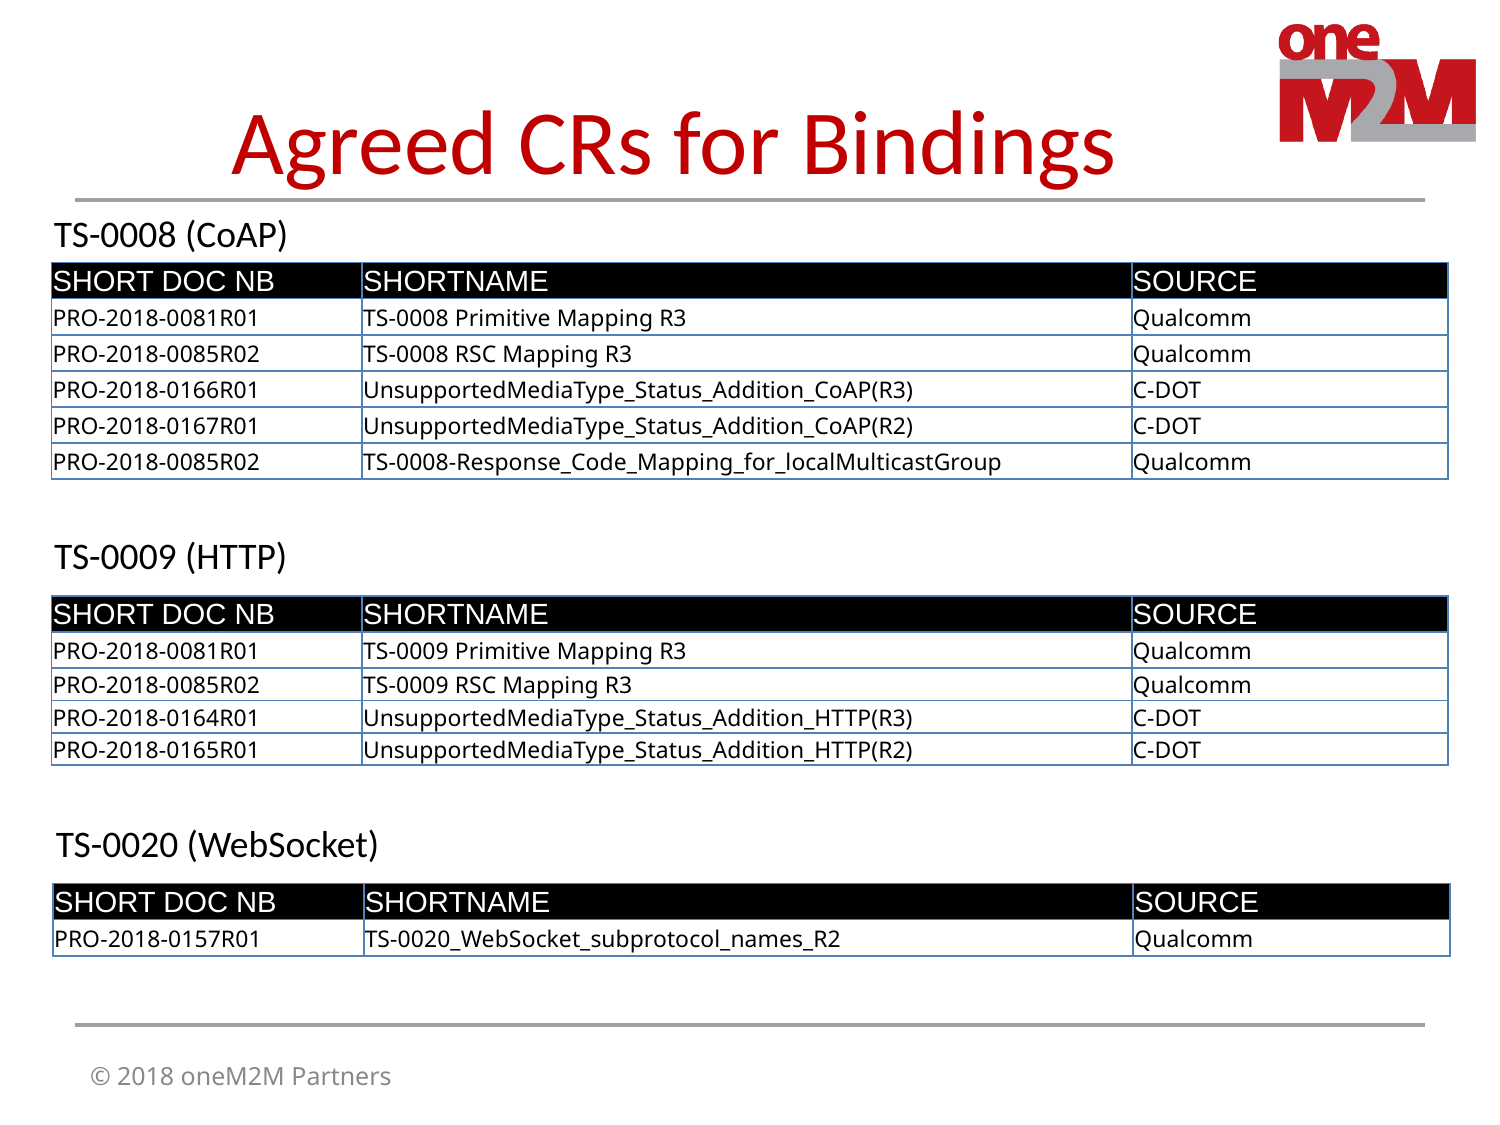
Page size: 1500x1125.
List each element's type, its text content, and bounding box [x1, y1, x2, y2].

table_cell UnsupportedMediaType_Status_Addition_CoAP(R2) [363, 408, 1131, 442]
table_cell TS-0009 RSC Mapping R3 [363, 669, 1131, 700]
table_cell C-DOT [1133, 408, 1447, 442]
table_cell PRO-2018-0081R01 [52, 299, 361, 334]
text_box TS-0020 (WebSocket) [41, 812, 395, 873]
table_cell UnsupportedMediaType_Status_Addition_CoAP(R3) [363, 372, 1131, 406]
table_cell TS-0008-Response_Code_Mapping_for_localMulticastGroup [363, 444, 1131, 478]
text_box TS-0009 (HTTP) [39, 524, 303, 585]
table_cell PRO-2018-0085R02 [52, 669, 361, 700]
slide_number © 2018 oneM2M Partners [75, 1025, 1425, 1125]
table_header SOURCE [1133, 597, 1447, 631]
title Agreed CRs for Bindings [0, 75, 1350, 263]
table_cell Qualcomm [1133, 633, 1447, 667]
table_cell PRO-2018-0167R01 [52, 408, 361, 442]
table_header SOURCE [1133, 263, 1447, 298]
table_header SHORTNAME [363, 263, 1131, 298]
table_cell Qualcomm [1133, 444, 1447, 478]
table_cell PRO-2018-0157R01 [54, 920, 363, 955]
table_cell UnsupportedMediaType_Status_Addition_HTTP(R2) [363, 734, 1131, 764]
table_header SHORTNAME [365, 884, 1132, 919]
table_cell UnsupportedMediaType_Status_Addition_HTTP(R3) [363, 701, 1131, 732]
table_header SHORT DOC NB [54, 884, 363, 919]
picture [1254, 0, 1500, 168]
table_cell PRO-2018-0164R01 [52, 701, 361, 732]
table_cell PRO-2018-0085R02 [52, 444, 361, 478]
table_cell PRO-2018-0165R01 [52, 734, 361, 764]
table_cell PRO-2018-0081R01 [52, 633, 361, 667]
table_header SOURCE [1134, 884, 1449, 919]
table_header SHORT DOC NB [52, 597, 361, 631]
table_cell C-DOT [1133, 701, 1447, 732]
table_header SHORT DOC NB [52, 263, 361, 298]
table_cell Qualcomm [1133, 299, 1447, 334]
table_cell TS-0020_WebSocket_subprotocol_names_R2 [365, 920, 1132, 955]
table_cell C-DOT [1133, 734, 1447, 764]
table_cell TS-0008 RSC Mapping R3 [363, 336, 1131, 370]
table_cell Qualcomm [1133, 669, 1447, 700]
table_header SHORTNAME [363, 597, 1131, 631]
table_cell TS-0009 Primitive Mapping R3 [363, 633, 1131, 667]
text_box TS-0008 (CoAP) [39, 202, 304, 263]
table_cell PRO-2018-0085R02 [52, 336, 361, 370]
table_cell Qualcomm [1133, 336, 1447, 370]
table_cell TS-0008 Primitive Mapping R3 [363, 299, 1131, 334]
table_cell Qualcomm [1134, 920, 1449, 955]
table_cell PRO-2018-0166R01 [52, 372, 361, 406]
table_cell C-DOT [1133, 372, 1447, 406]
